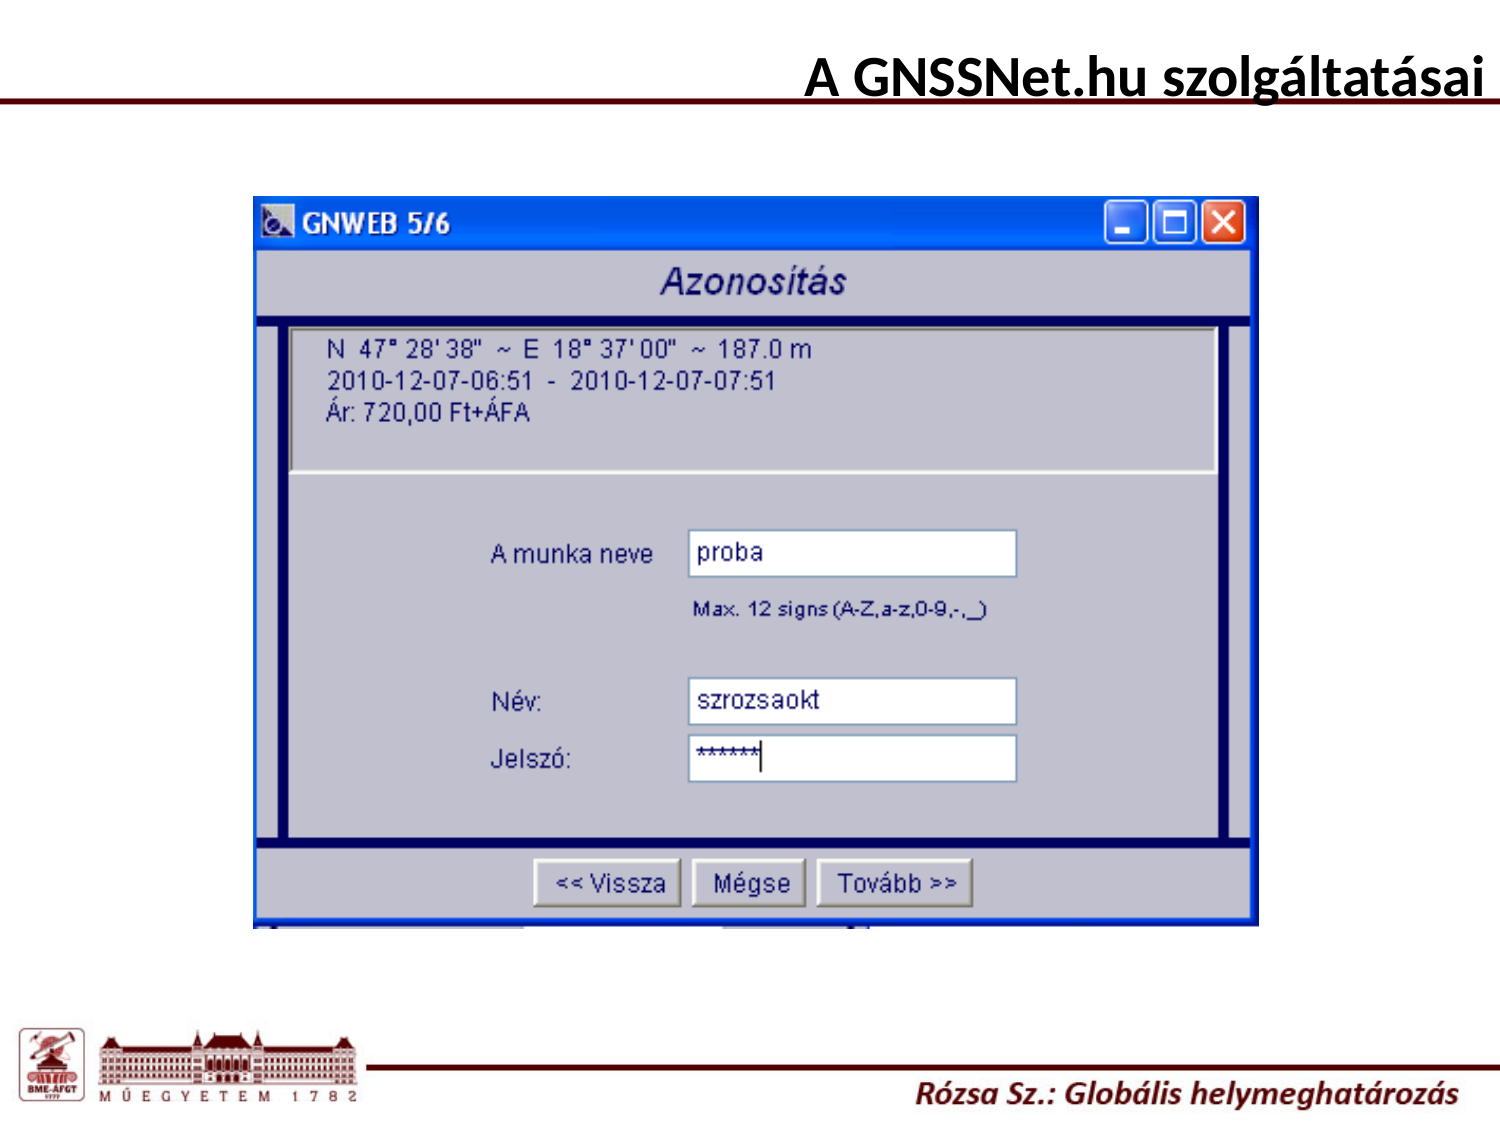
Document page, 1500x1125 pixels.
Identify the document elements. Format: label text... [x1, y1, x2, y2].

text_box A GNSSNet.hu szolgáltatásai [157, 30, 1500, 116]
picture [0, 0, 1500, 1125]
